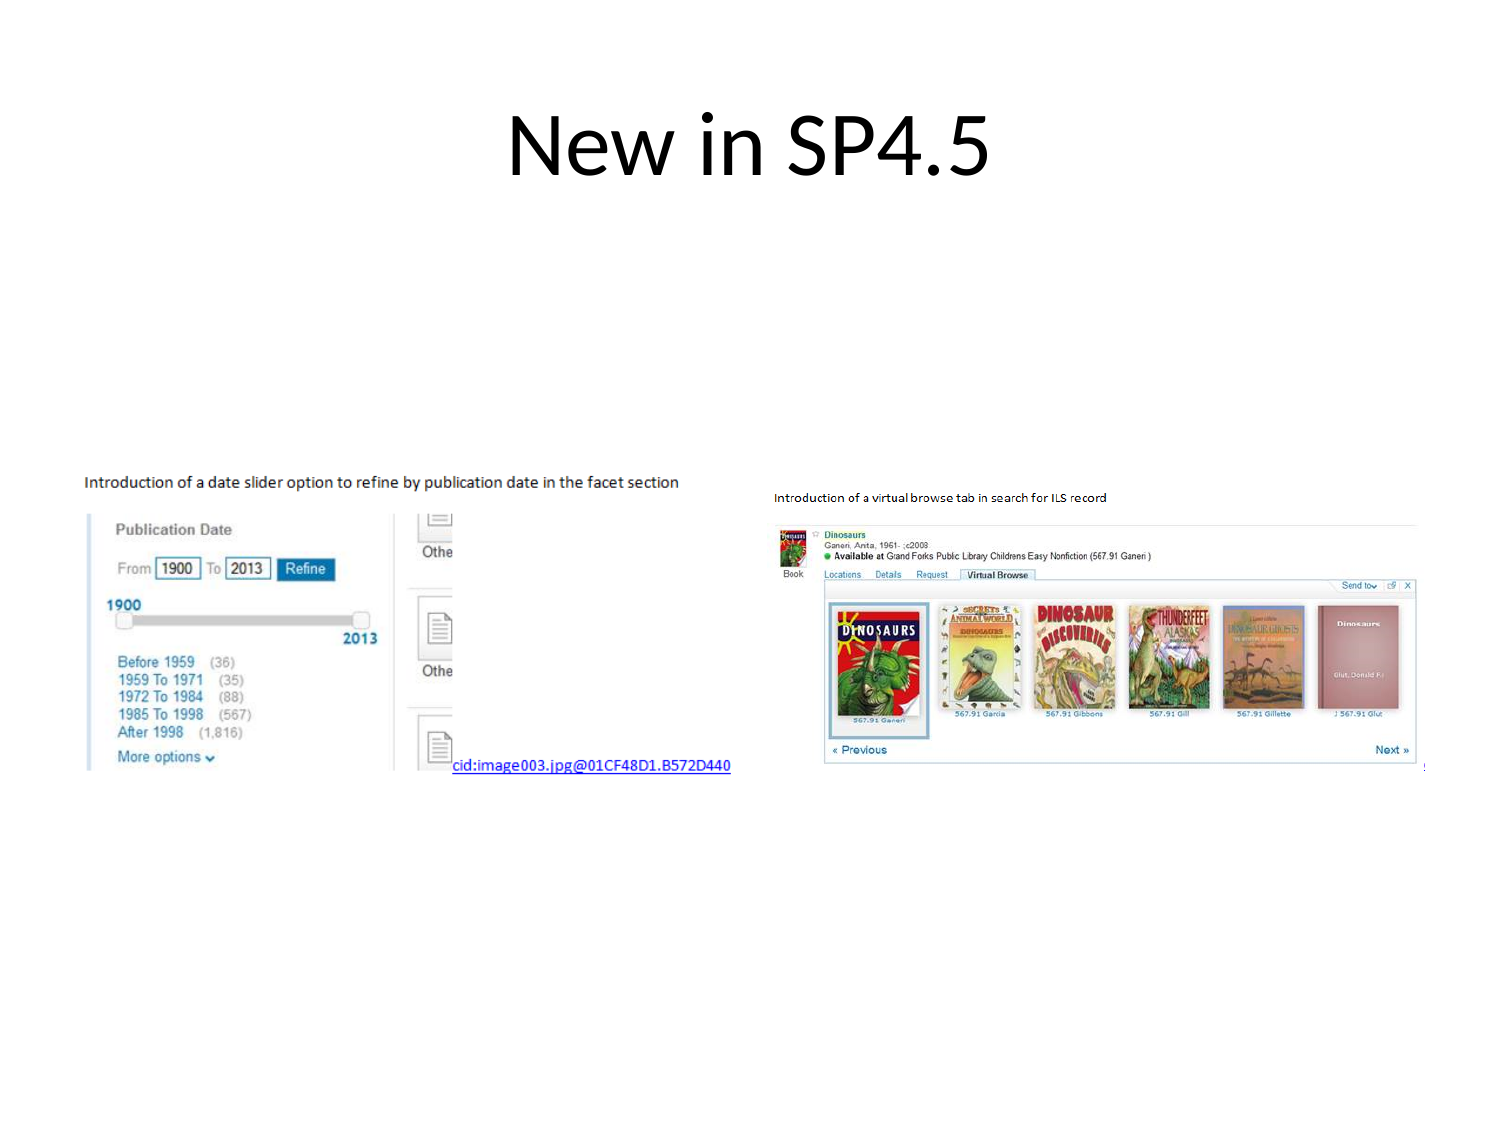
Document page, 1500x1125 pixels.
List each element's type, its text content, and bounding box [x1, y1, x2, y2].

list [74, 468, 738, 799]
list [762, 484, 1426, 783]
title New in SP4.5 [75, 45, 1425, 233]
